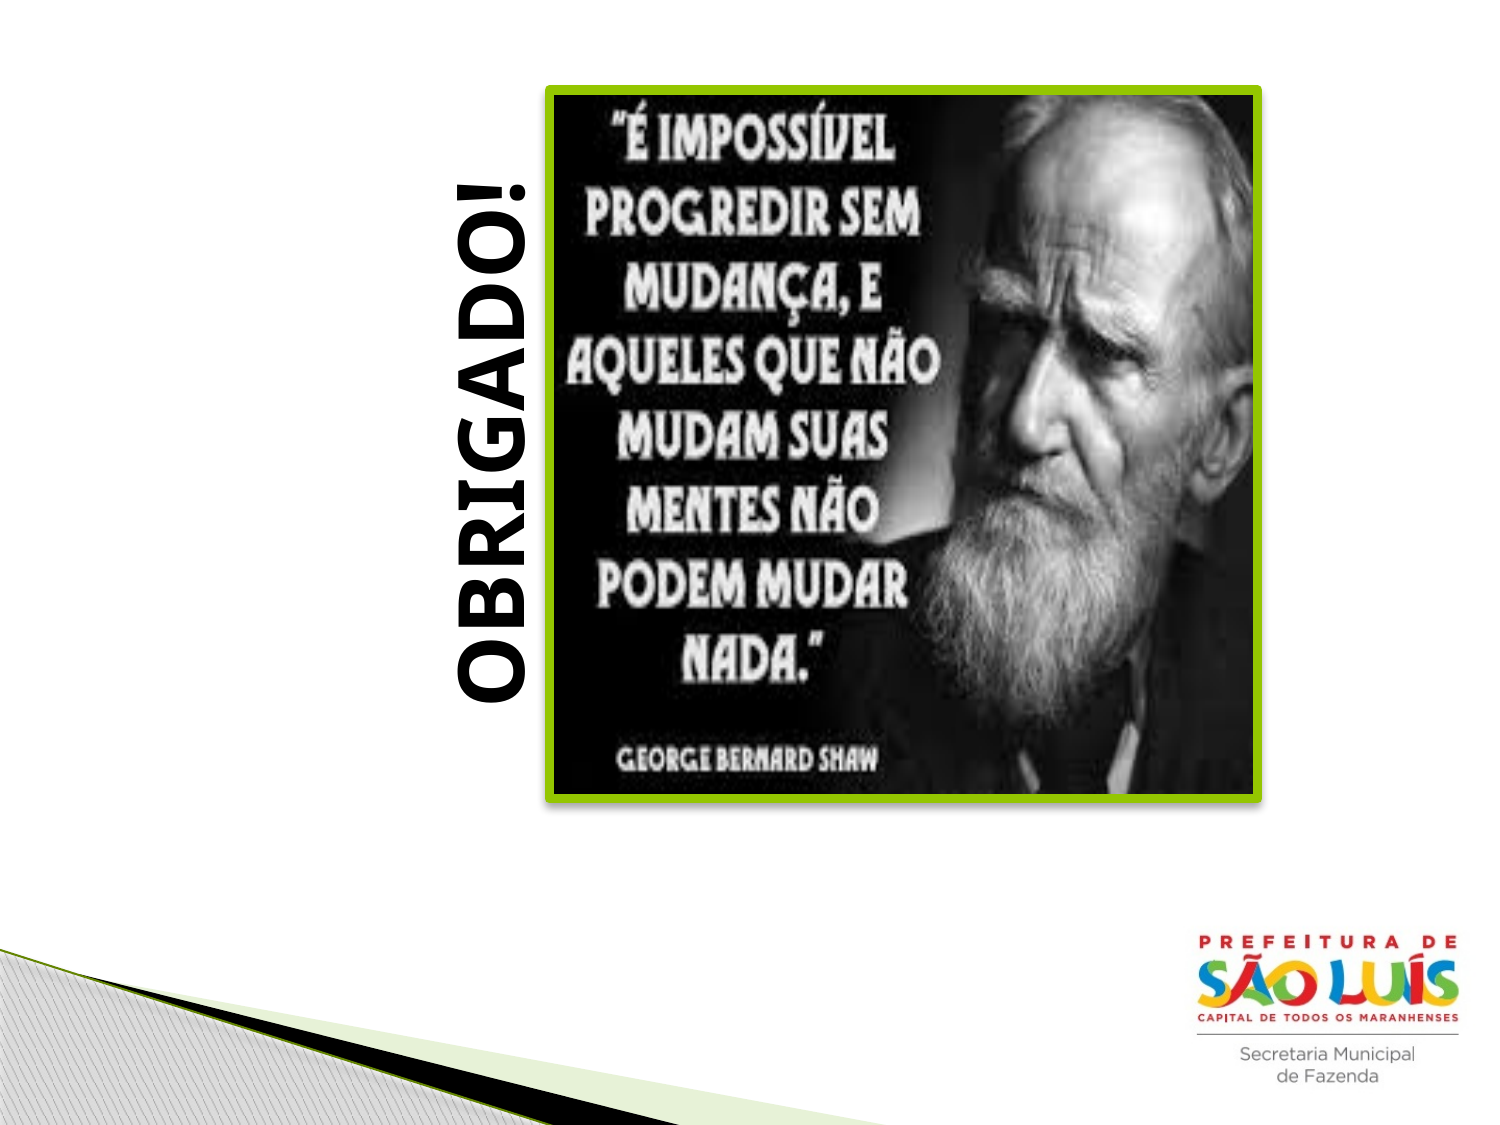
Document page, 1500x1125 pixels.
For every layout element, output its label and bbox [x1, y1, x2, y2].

text_box [300, 89, 1259, 799]
picture [1174, 892, 1492, 1112]
